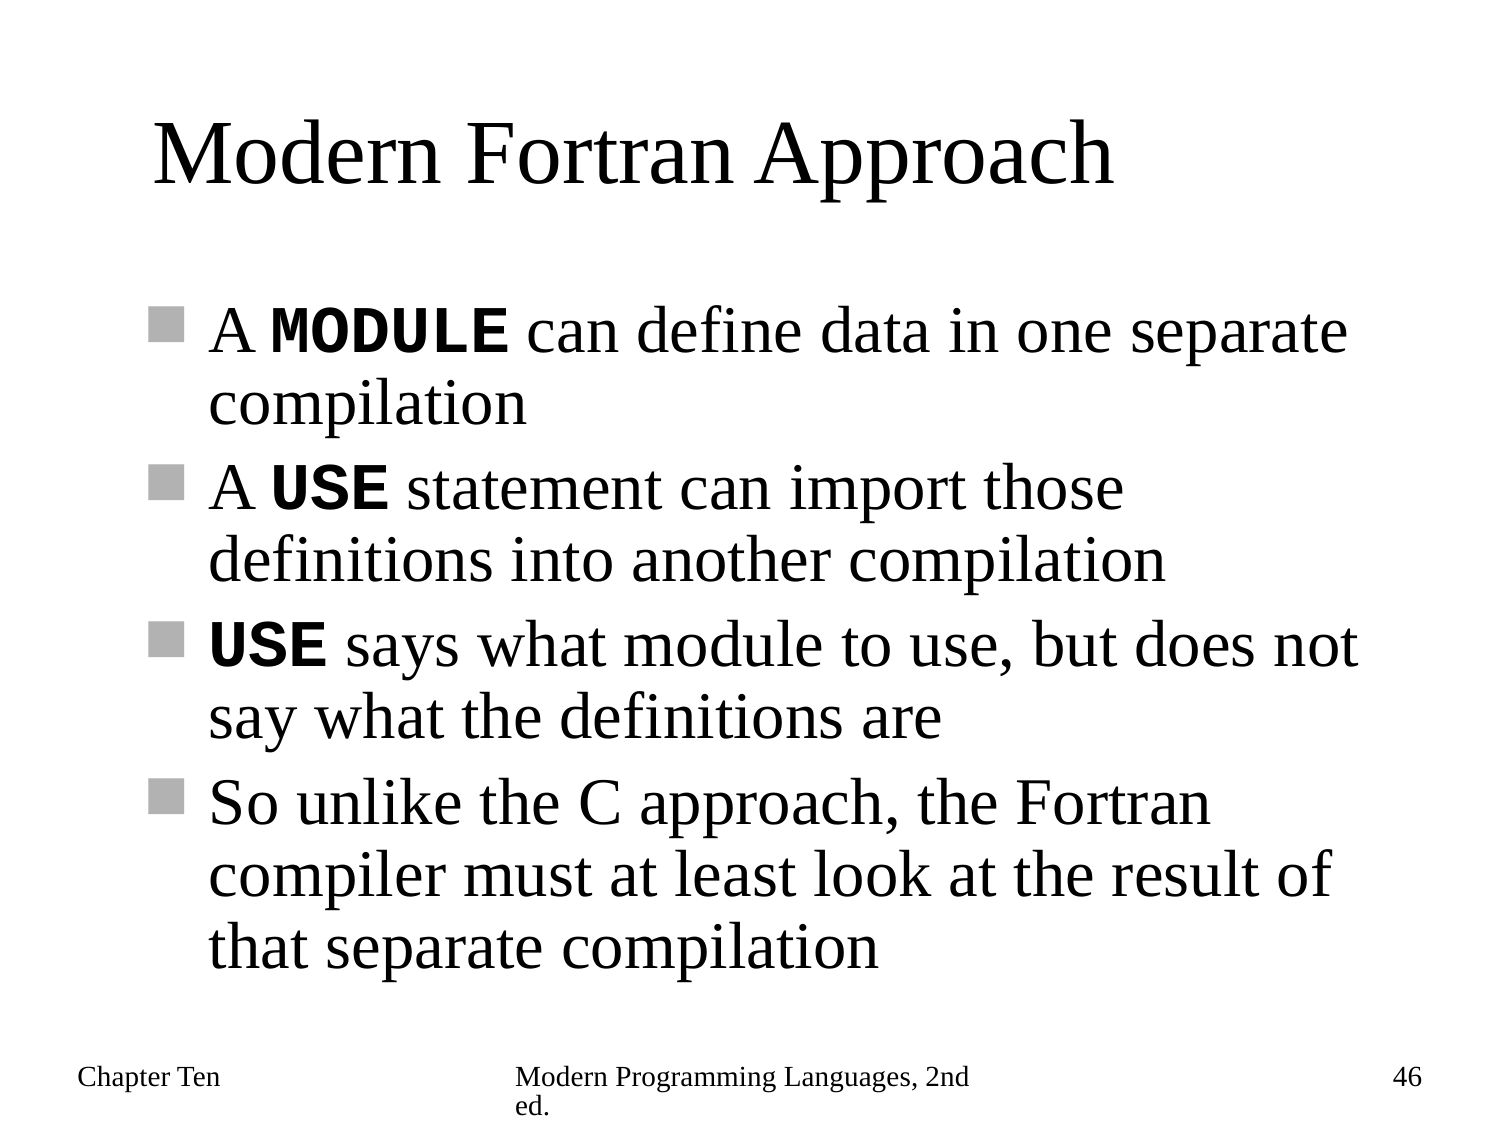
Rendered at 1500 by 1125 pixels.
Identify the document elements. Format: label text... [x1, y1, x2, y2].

list A MODULE can define data in one separate compilation A USE statement can import those definitions into another compilation USE says what module to use, but does not say what the definitions are So unlike the C approach, the Fortran compiler must at least look at the result of that separate compilation [137, 287, 1413, 1026]
slide_number 46 [1124, 1036, 1438, 1113]
footer Modern Programming Languages, 2nd ed. [499, 1036, 1001, 1113]
title Modern Fortran Approach [137, 56, 1413, 238]
slide_number Chapter Ten [62, 1036, 401, 1113]
